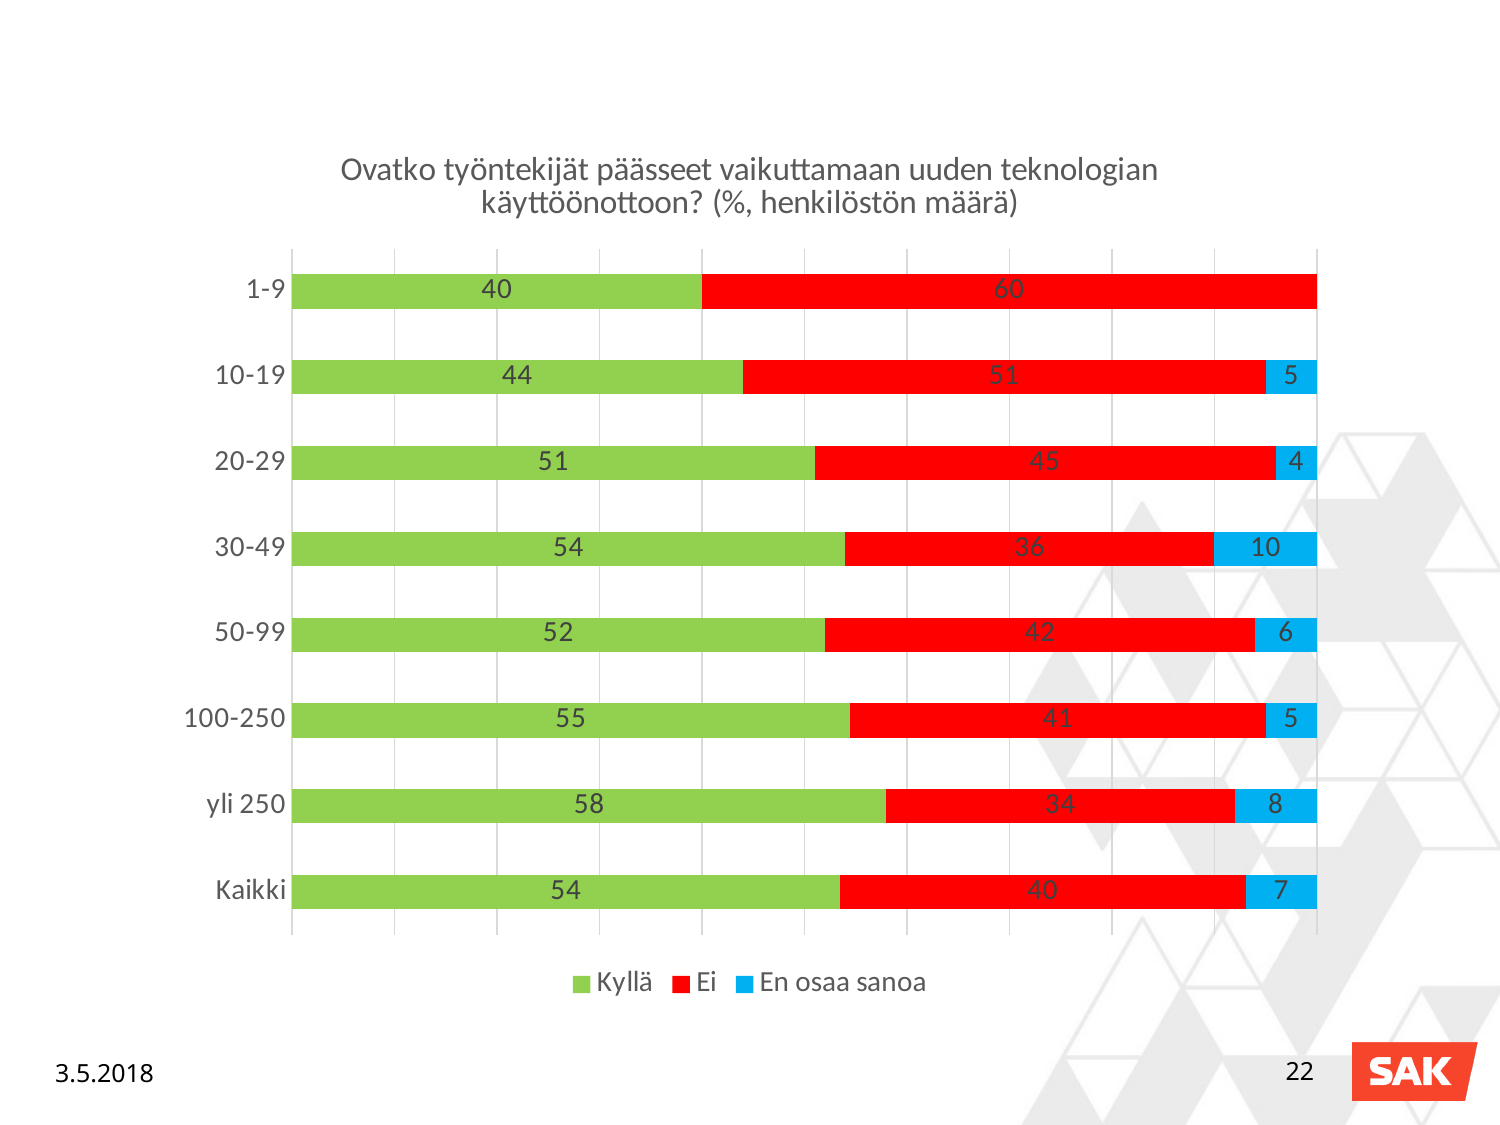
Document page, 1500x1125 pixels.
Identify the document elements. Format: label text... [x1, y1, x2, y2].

picture [0, 0, 1500, 1125]
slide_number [40, 1042, 400, 1103]
chart [159, 119, 1341, 1006]
slide_number 22 [1187, 1042, 1330, 1103]
